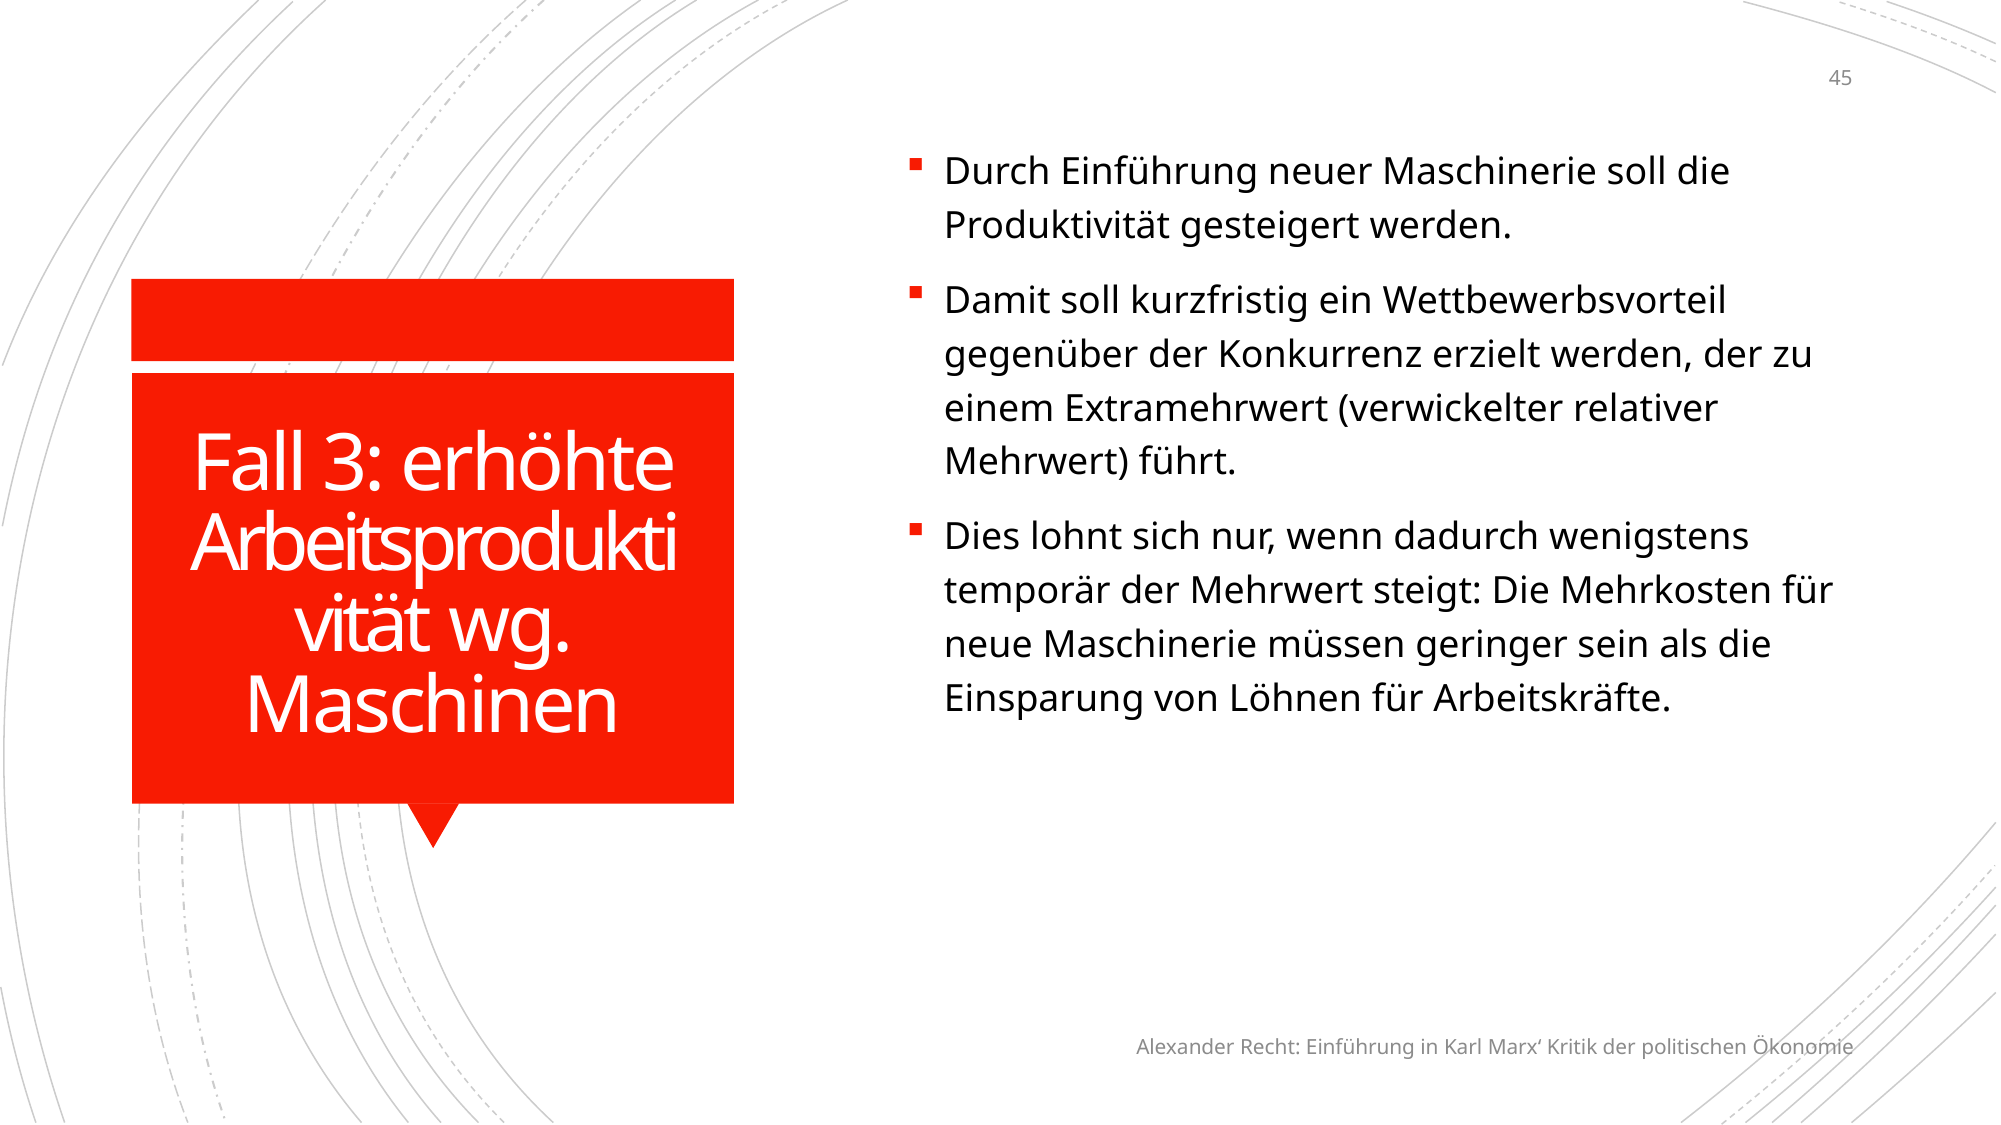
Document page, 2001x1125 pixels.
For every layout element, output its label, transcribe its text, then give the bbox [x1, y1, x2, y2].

slide_number 45 [1717, 52, 1868, 105]
footer Alexander Recht: Einführung in Karl Marx‘ Kritik der politischen Ökonomie [131, 1021, 1869, 1074]
list Durch Einführung neuer Maschinerie soll die Produktivität gesteigert werden. Damit soll kurzfristig ein Wettbewerbsvorteil gegenüber der Konkurrenz erzielt werden, der zu einem Extramehrwert (verwickelter relativer Mehrwert) führt. Dies lohnt sich nur, wenn dadurch wenigstens temporär der Mehrwert steigt: Die Mehrkosten für neue Maschinerie müssen geringer sein als die Einsparung von Löhnen für Arbeitskräfte. [891, 130, 1868, 993]
title Fall 3: erhöhte Arbeitsproduktivität wg. Maschinen [145, 385, 720, 789]
